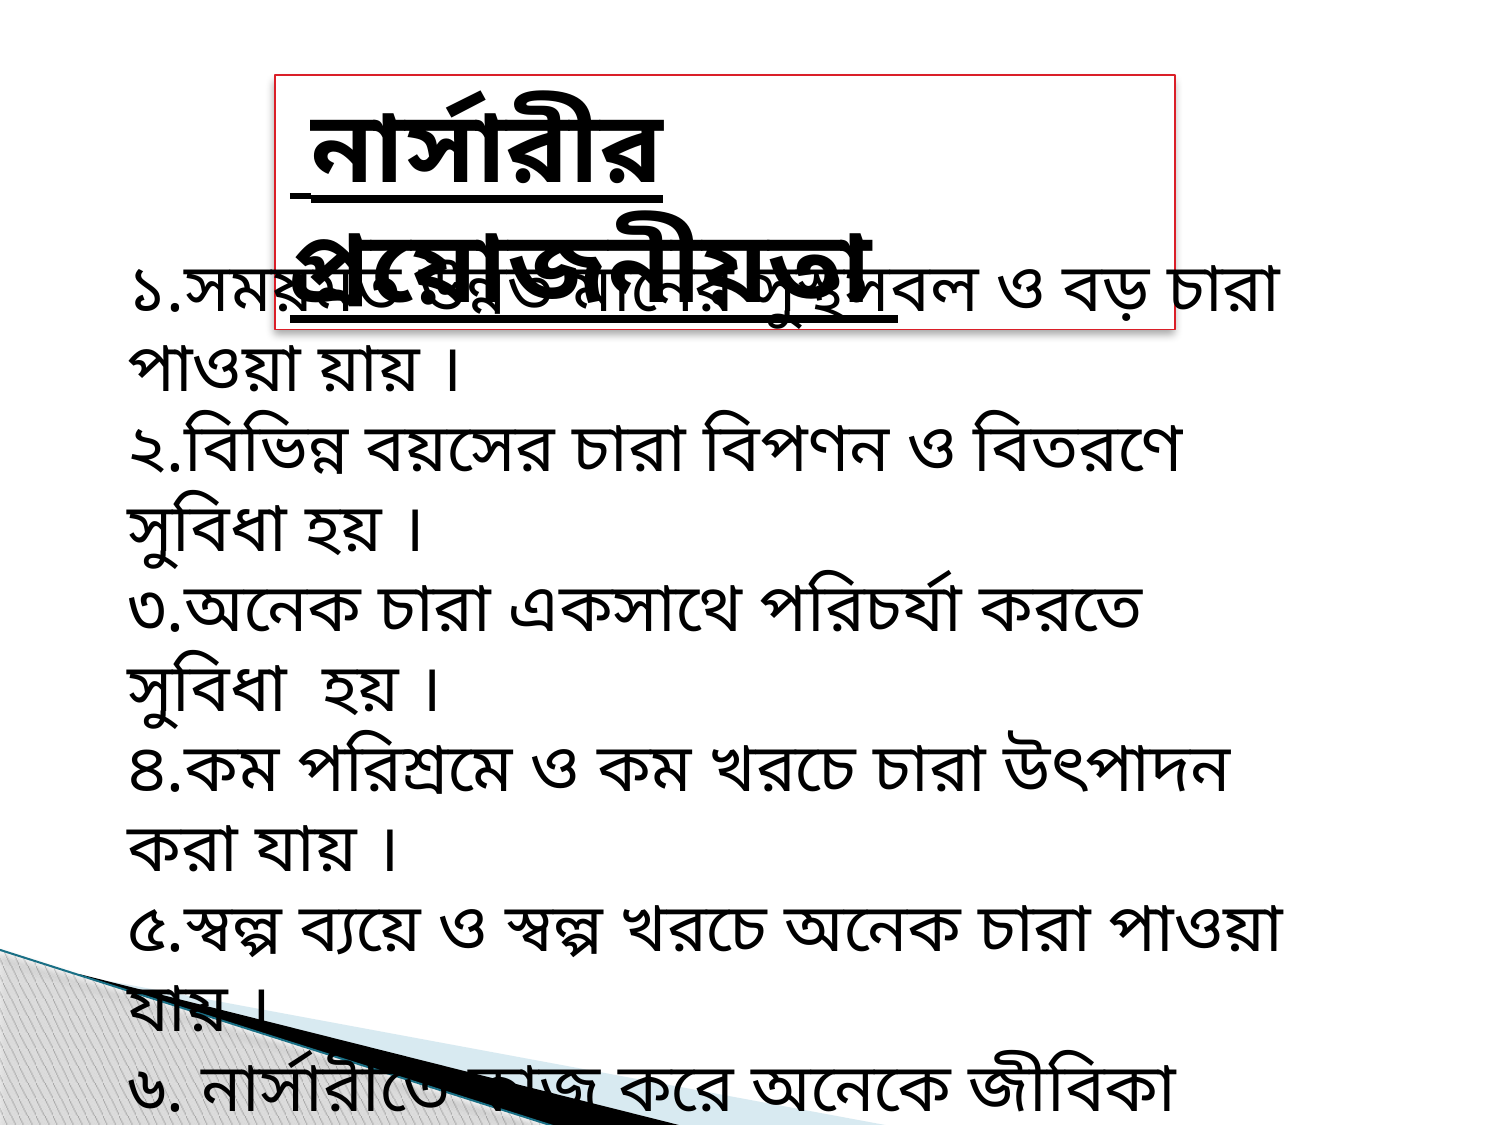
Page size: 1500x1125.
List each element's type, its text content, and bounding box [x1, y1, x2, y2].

text_box নার্সারীর প্রয়োজনীয়তা [274, 74, 1176, 237]
text_box ১.সময়মত উন্নত মানের সুস্থসবল ও বড় চারা পাওয়া য়ায় । ২.বিভিন্ন বয়সের চারা বিপণন ও বিতরণে সুবিধা হয় । ৩.অনেক চারা একসাথে পরিচর্যা করতে সুবিধা হয় । ৪.কম পরিশ্রমে ও কম খরচে চারা উৎপাদন করা যায় । ৫.স্বল্প ব্যয়ে ও স্বল্প খরচে অনেক চারা পাওয়া যায় । ৬. নার্সারীতে কাজ করে অনেকে জীবিকা নির্বাহ করে । ৭. নার্সারীতে উৎপাদিত চারা দিয়ে সরকারী ও বেসরকারী বনায়ন করা হয় । ৮.উপকূলীয় সবুজ বেষ্টনী তৈরিতে নার্সারীতে উৎপন্ন চারা রোপন করা হয় । ৯. নার্সারী ব্যবসা করে অনেক লোকের অর্থনৈতিক সমৃদ্ধি আসে । [112, 237, 1325, 1125]
